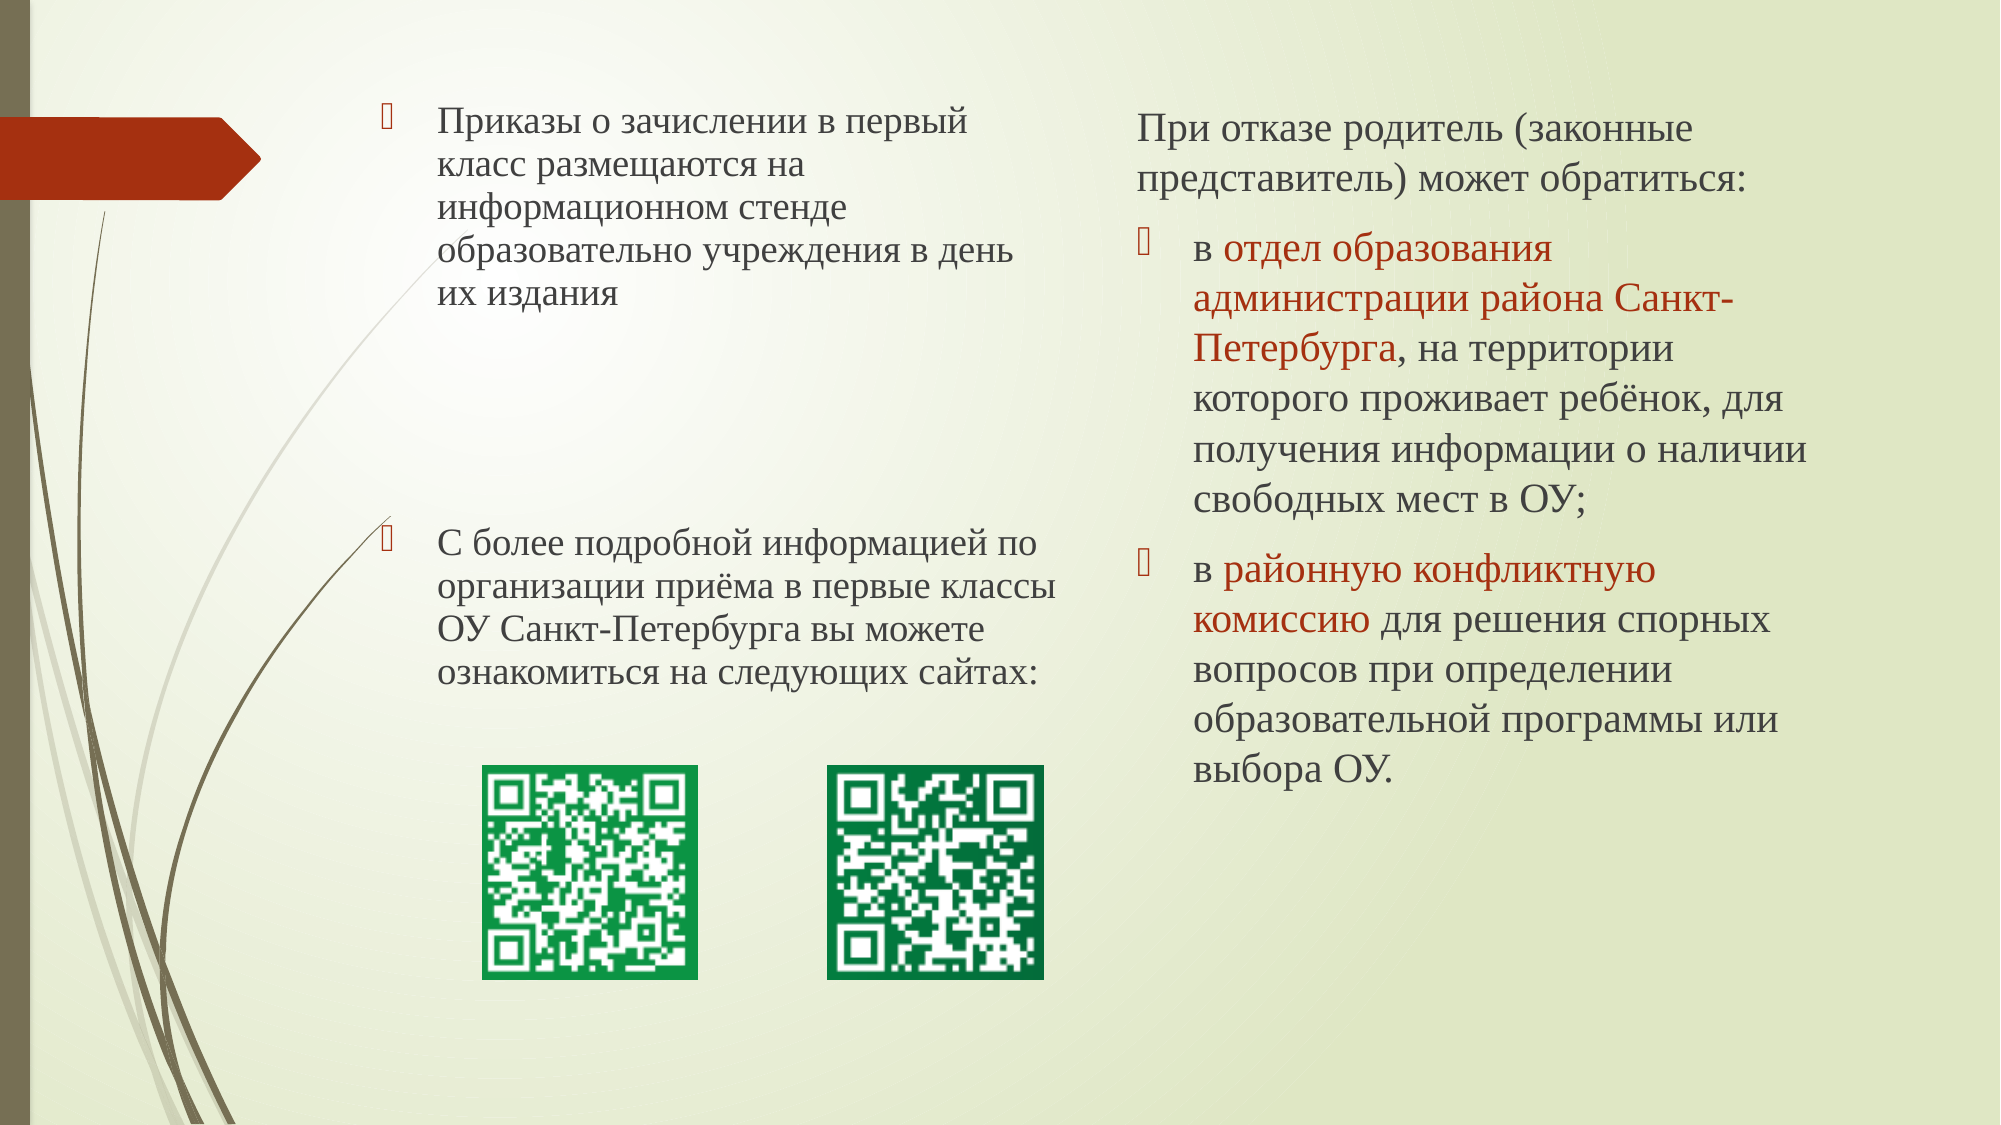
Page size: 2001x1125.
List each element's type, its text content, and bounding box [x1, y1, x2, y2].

list Приказы о зачислении в первый класс размещаются на информационном стенде образовательно учреждения в день их издания С более подробной информацией по организации приёма в первые классы ОУ Санкт-Петербурга вы можете ознакомиться на следующих сайтах: [365, 91, 1074, 712]
picture [827, 765, 1045, 980]
picture [482, 765, 698, 980]
list При отказе родитель (законные представитель) может обратиться: в отдел образования администрации района Санкт-Петербурга, на территории которого проживает ребёнок, для получения информации о наличии свободных мест в ОУ; в районную конфликтную комиссию для решения спорных вопросов при определении образовательной программы или выбора ОУ. [1121, 91, 1830, 712]
